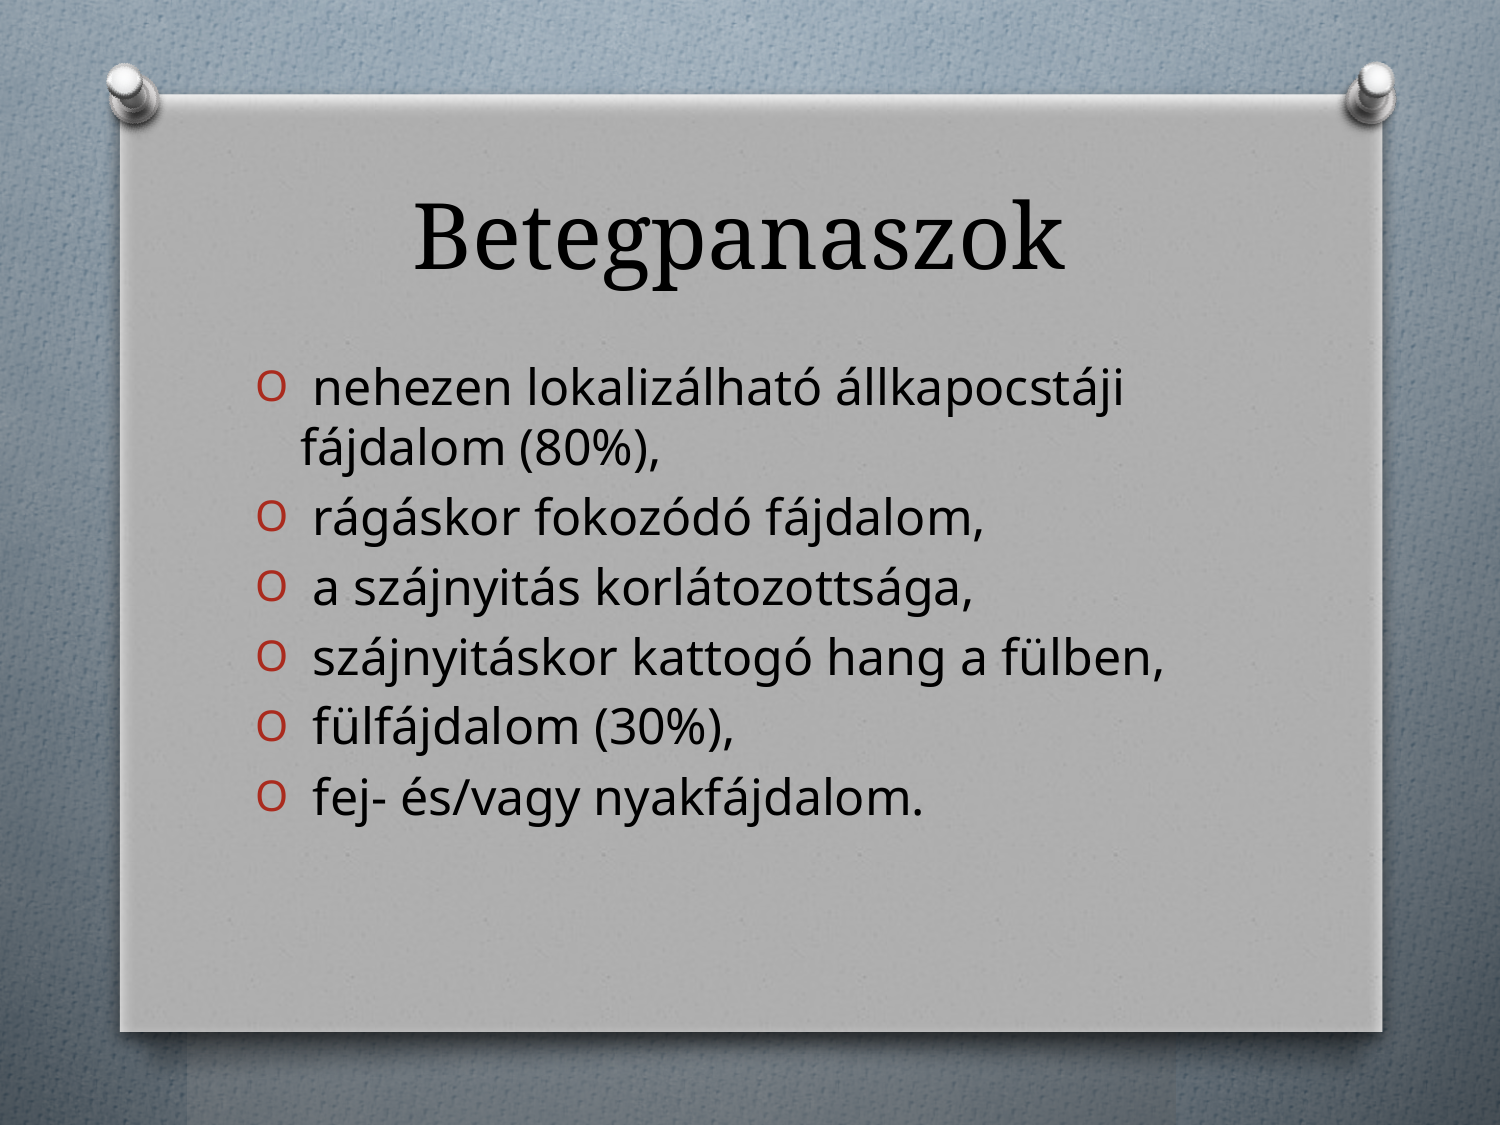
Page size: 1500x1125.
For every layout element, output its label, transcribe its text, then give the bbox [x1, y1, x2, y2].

title Betegpanaszok [179, 134, 1323, 332]
picture [1317, 35, 1439, 156]
list nehezen lokalizálható állkapocstáji fájdalom (80%), rágáskor fokozódó fájdalom, a szájnyitás korlátozottsága, szájnyitáskor kattogó hang a fülben, fülfájdalom (30%), fej- és/vagy nyakfájdalom. [240, 347, 1257, 939]
picture [75, 29, 198, 153]
